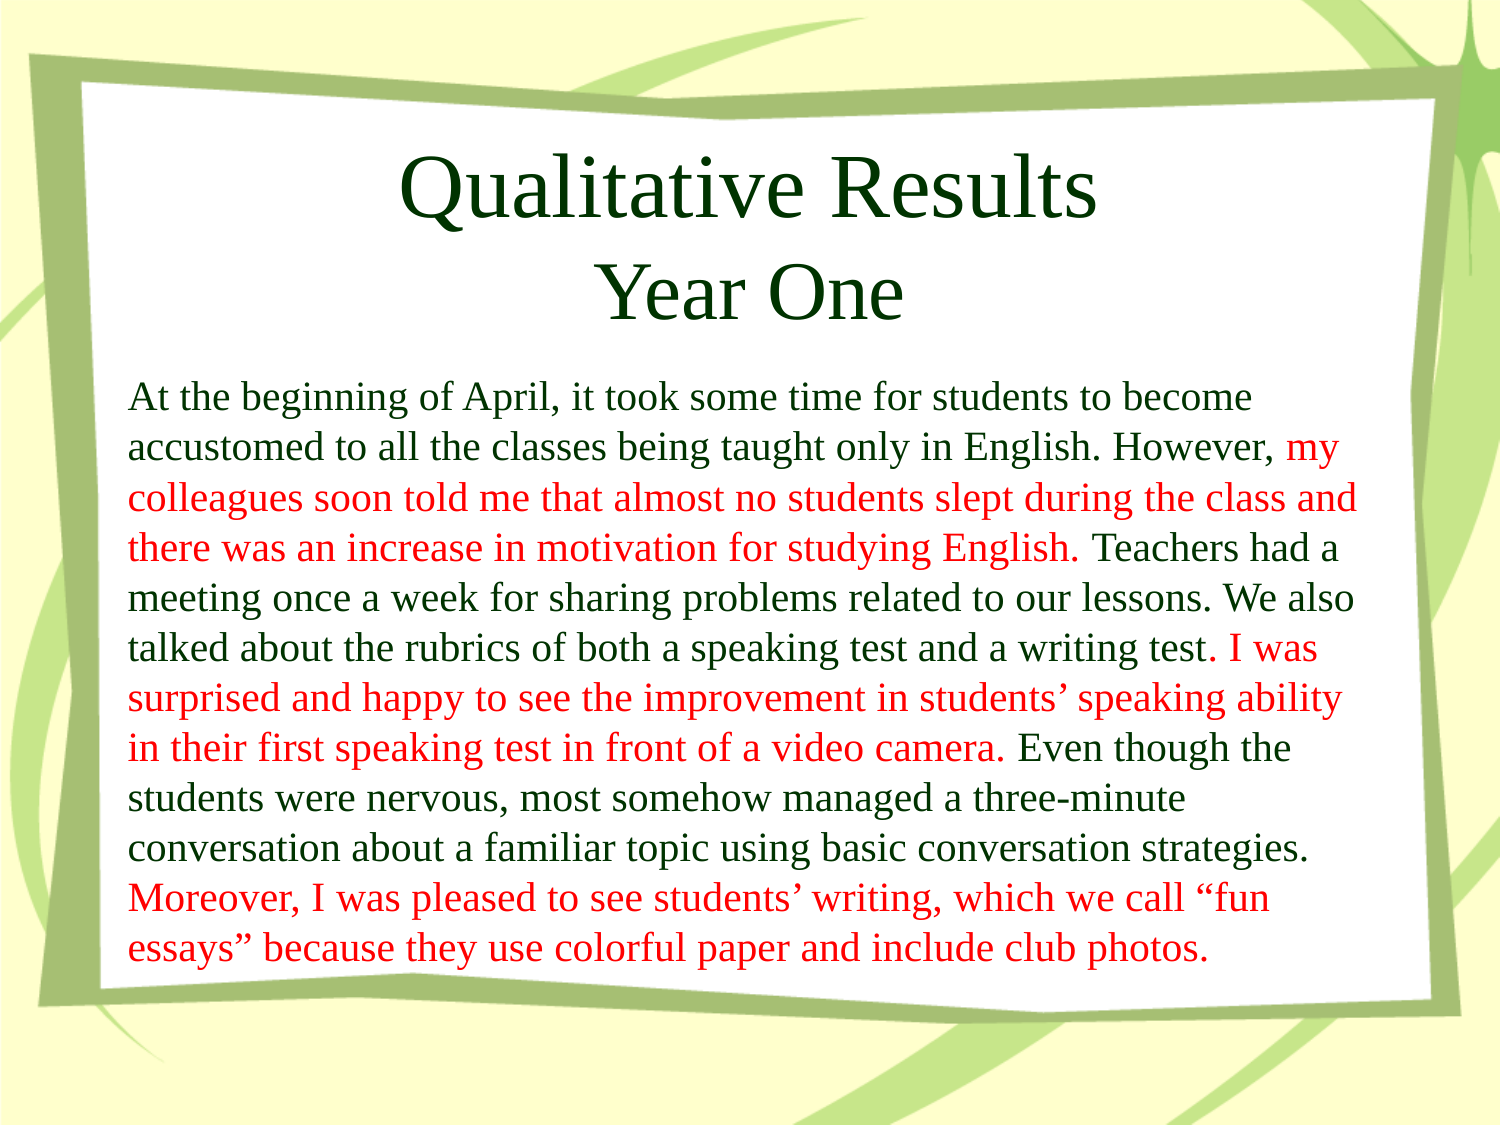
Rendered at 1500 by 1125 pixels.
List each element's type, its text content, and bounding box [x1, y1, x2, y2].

picture [0, 0, 1500, 1125]
list At the beginning of April, it took some time for students to become accustomed to all the classes being taught only in English. However, my colleagues soon told me that almost no students slept during the class and there was an increase in motivation for studying English. Teachers had a meeting once a week for sharing problems related to our lessons. We also talked about the rubrics of both a speaking test and a writing test. I was surprised and happy to see the improvement in students’ speaking ability in their first speaking test in front of a video camera. Even though the students were nervous, most somehow managed a three-minute conversation about a familiar topic using basic conversation strategies. Moreover, I was pleased to see students’ writing, which we call “fun essays” because they use colorful paper and include club photos. [112, 361, 1388, 1035]
title Qualitative Results Year One [112, 113, 1388, 338]
